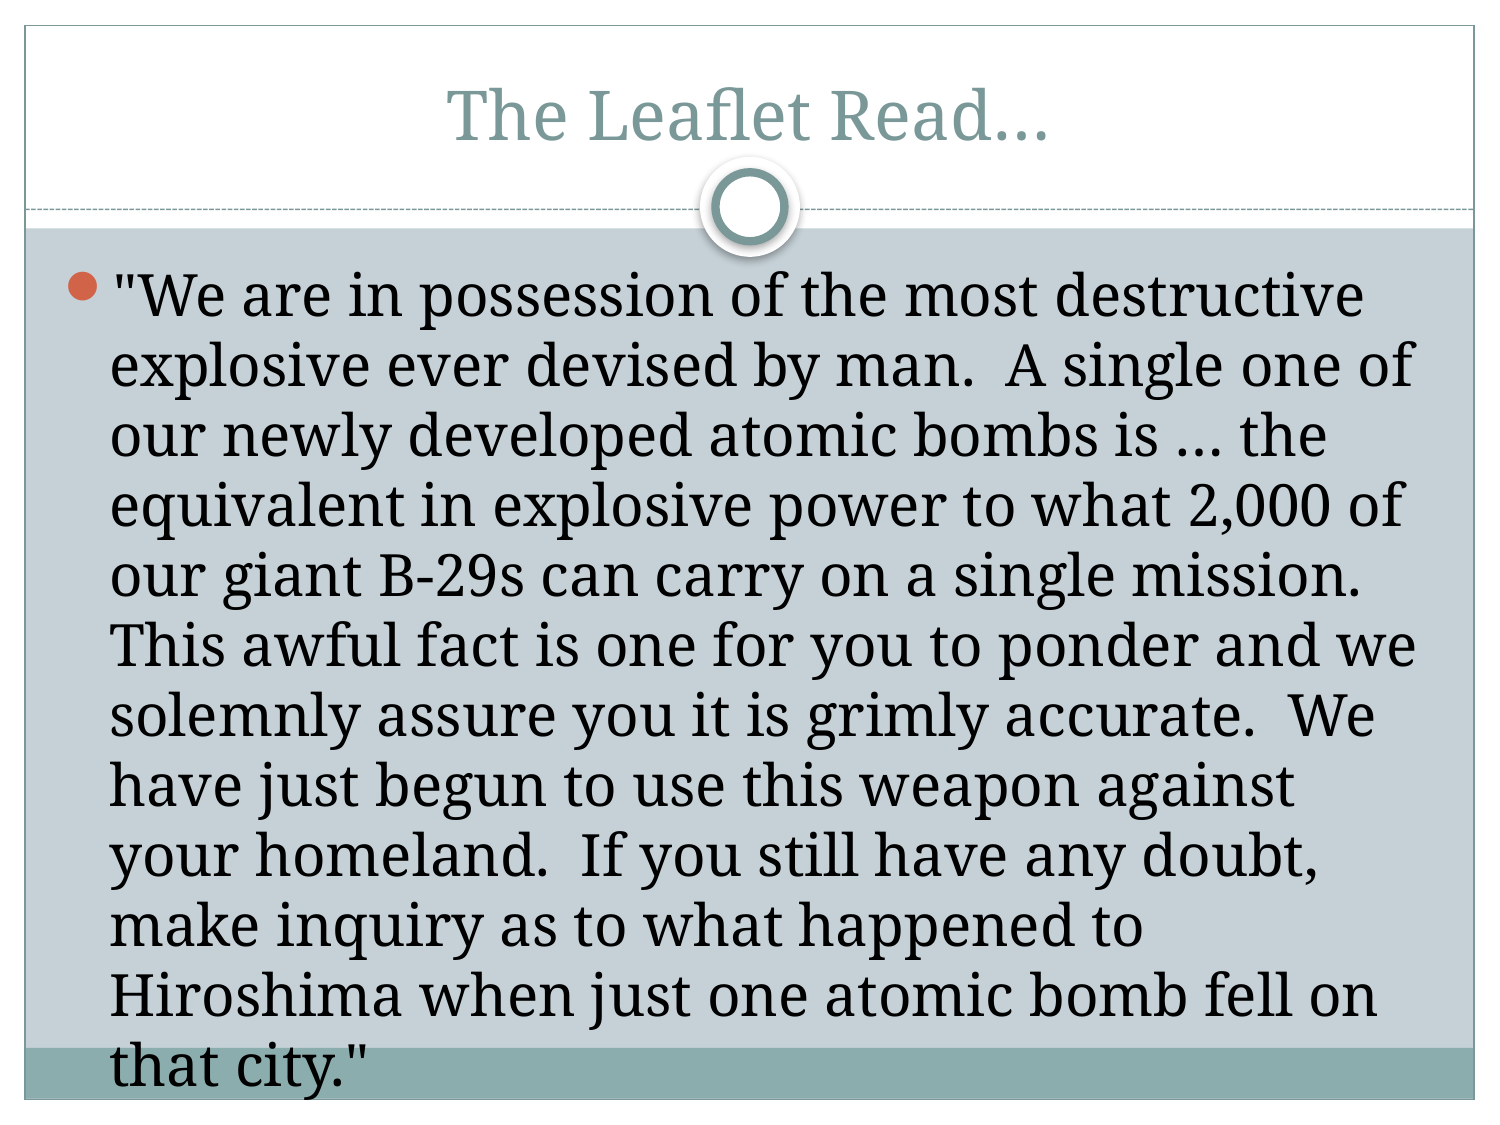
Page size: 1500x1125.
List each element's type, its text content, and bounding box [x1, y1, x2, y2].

list "We are in possession of the most destructive explosive ever devised by man. A single one of our newly developed atomic bombs is … the equivalent in explosive power to what 2,000 of our giant B-29s can carry on a single mission. This awful fact is one for you to ponder and we solemnly assure you it is grimly accurate. We have just begun to use this weapon against your homeland. If you still have any doubt, make inquiry as to what happened to Hiroshima when just one atomic bomb fell on that city." [49, 250, 1445, 1038]
title The Leaflet Read… [49, 37, 1450, 162]
